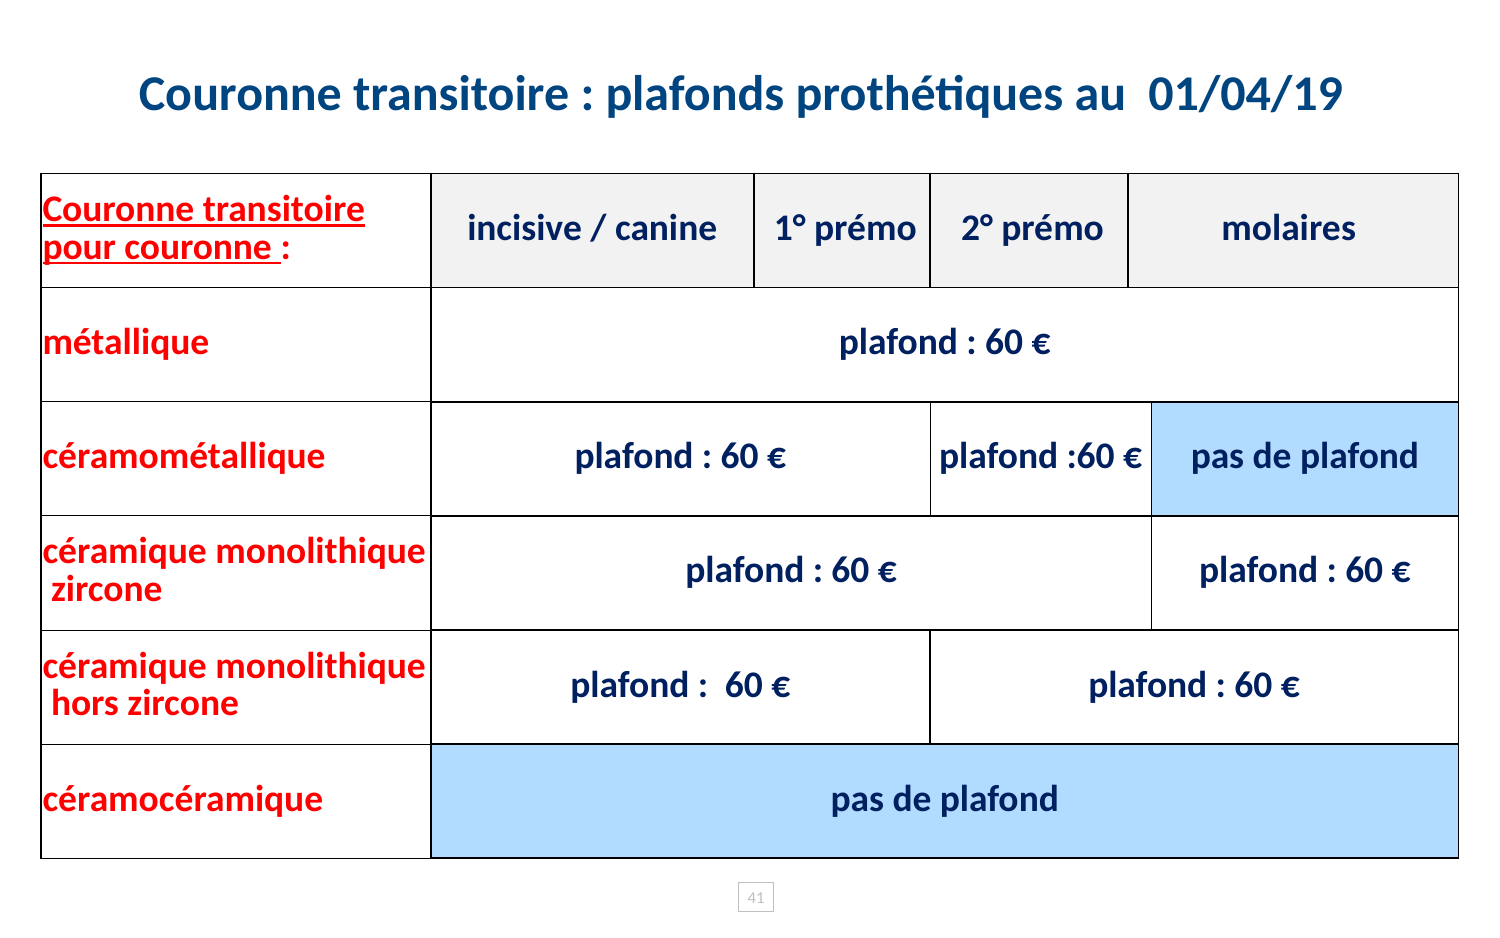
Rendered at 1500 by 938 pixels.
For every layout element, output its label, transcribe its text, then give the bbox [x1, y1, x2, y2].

table_header 2° prémo [931, 174, 1127, 287]
table_cell céramique monolithique zircone [42, 516, 430, 630]
table_cell plafond : 60 € [432, 403, 930, 515]
table_header molaires [1129, 174, 1458, 287]
table_cell plafond :60 € [931, 403, 1151, 515]
table_cell plafond : 60 € [432, 288, 1458, 401]
table_cell métallique [42, 288, 430, 401]
table_cell plafond : 60 € [931, 631, 1458, 743]
table_header Couronne transitoire pour couronne : [42, 174, 430, 287]
table_cell plafond : 60 € [1152, 517, 1458, 629]
title Couronne transitoire : plafonds prothétiques au 01/04/19 [0, 19, 1483, 162]
table_cell céramique monolithique hors zircone [42, 631, 430, 744]
table_cell plafond : 60 € [432, 517, 1151, 629]
table_cell pas de plafond [1152, 403, 1458, 515]
table_cell plafond : 60 € [432, 631, 929, 743]
table_cell pas de plafond [432, 745, 1458, 857]
footer 41 [738, 882, 774, 912]
table_header incisive / canine [432, 174, 753, 287]
table_cell céramocéramique [42, 745, 430, 858]
table_cell céramométallique [42, 402, 430, 515]
table_header 1° prémo [755, 174, 929, 287]
